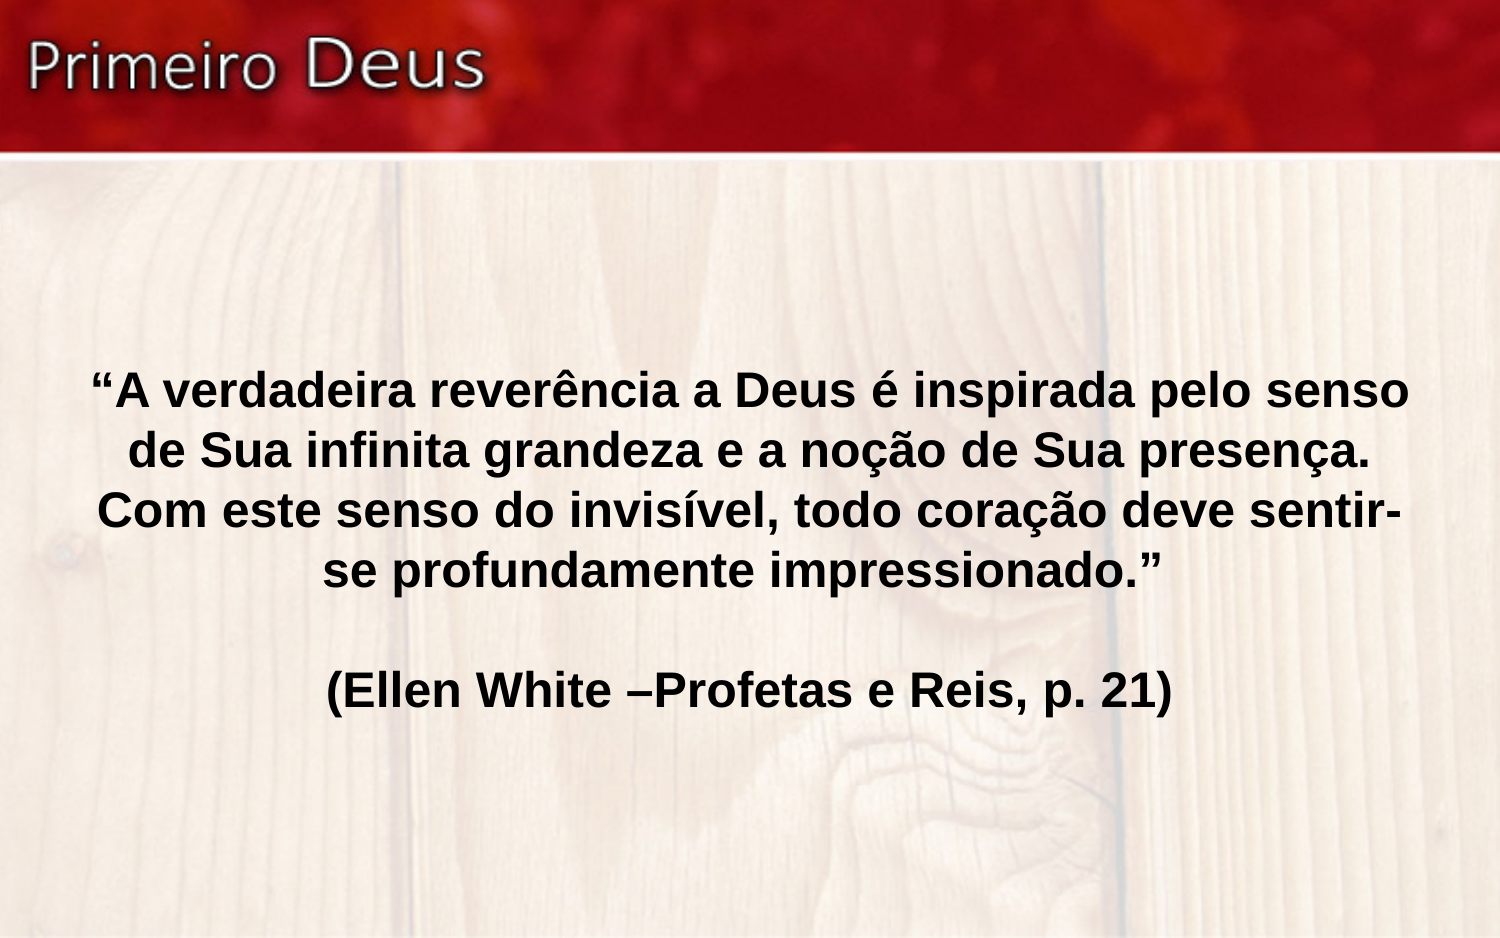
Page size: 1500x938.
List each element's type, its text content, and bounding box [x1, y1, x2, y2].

picture [0, 0, 1500, 938]
text_box “A verdadeira reverência a Deus é inspirada pelo senso de Sua infinita grandeza e a noção de Sua presença. Com este senso do invisível, todo coração deve sentir-se profundamente impressionado.” (Ellen White –Profetas e Reis, p. 21) [64, 350, 1436, 726]
